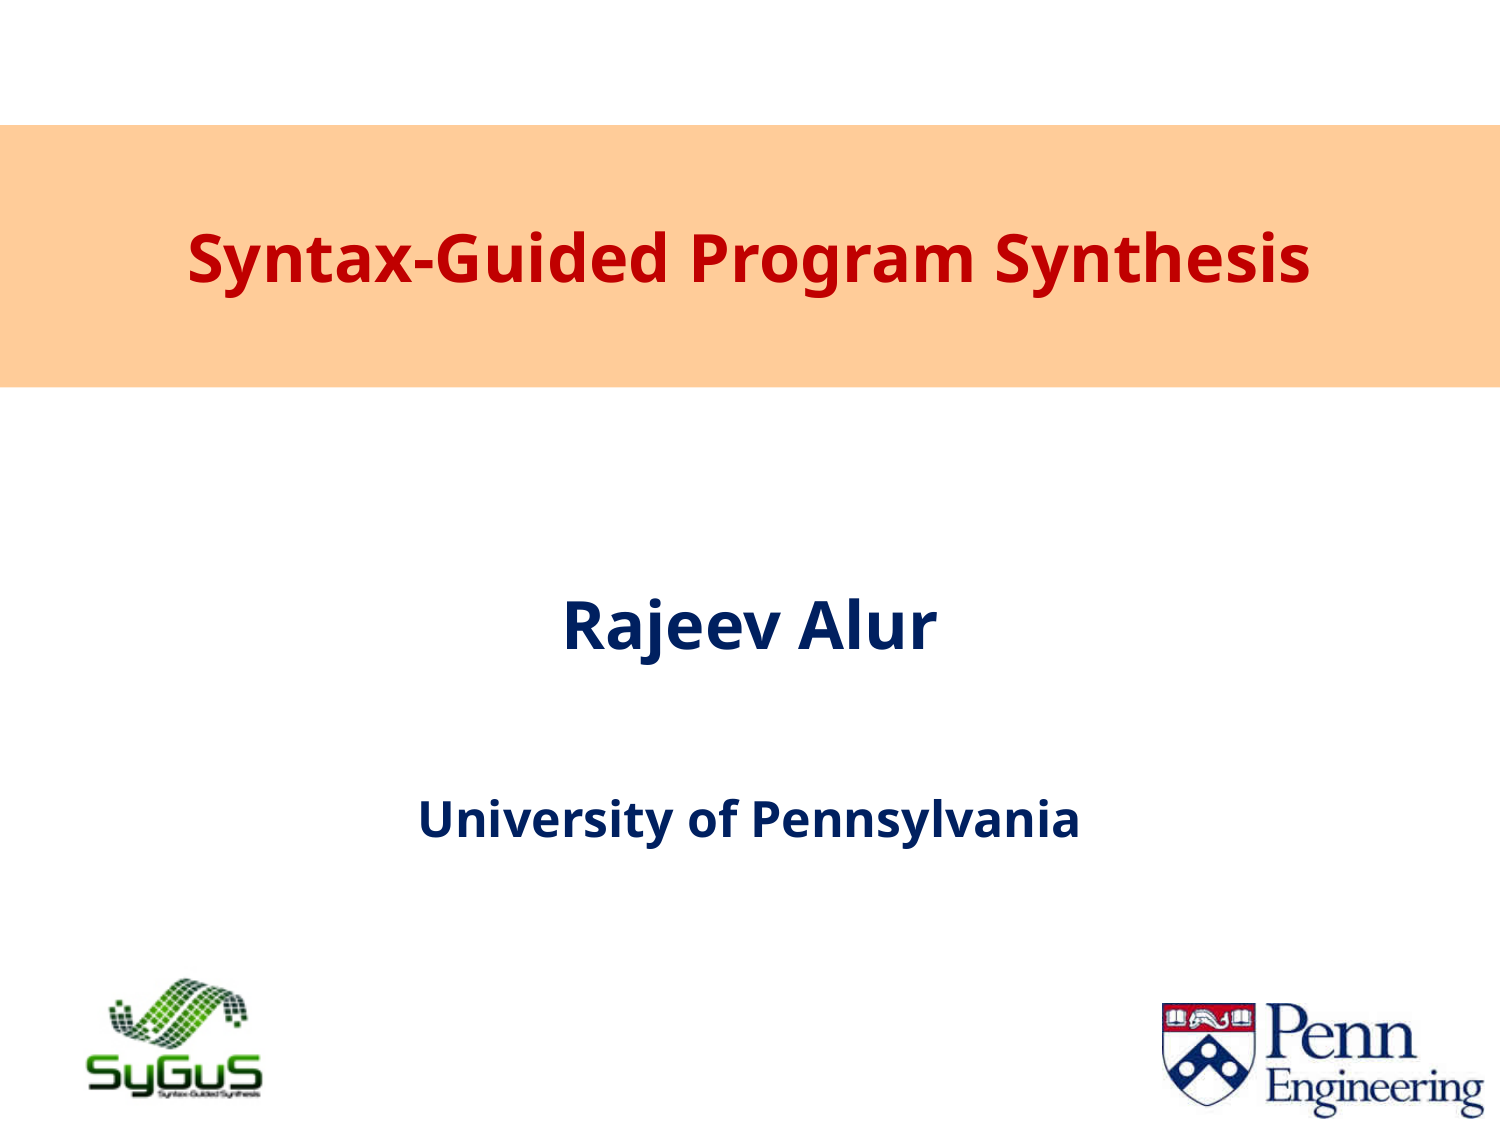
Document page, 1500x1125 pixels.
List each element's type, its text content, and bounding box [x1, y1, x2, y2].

picture [0, 951, 351, 1125]
text_box Rajeev Alur [0, 575, 1500, 700]
text_box Syntax-Guided Program Synthesis [0, 125, 1500, 388]
picture [1162, 1002, 1485, 1120]
text_box University of Pennsylvania [402, 780, 1098, 855]
